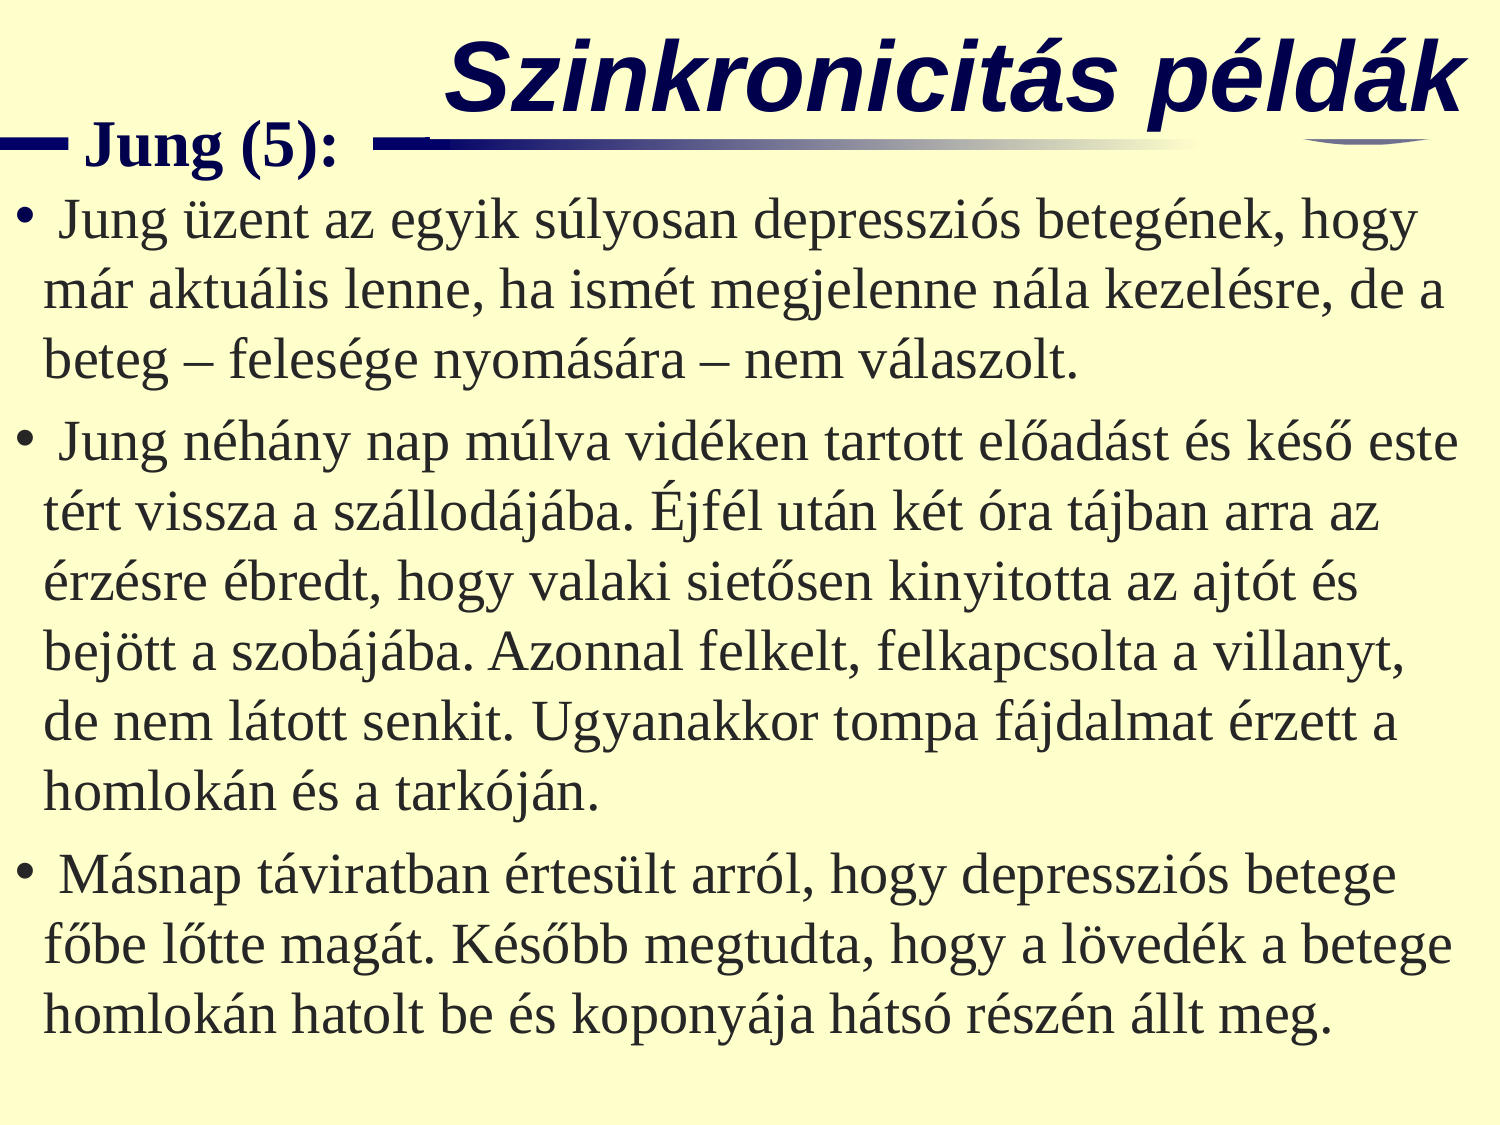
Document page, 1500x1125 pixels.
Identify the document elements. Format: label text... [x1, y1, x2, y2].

text_box Jung (5): [68, 92, 373, 188]
text_box Szinkronicitás példák [429, 4, 1500, 140]
text_box Jung üzent az egyik súlyosan depressziós betegének, hogy már aktuális lenne, ha ismét megjelenne nála kezelésre, de a beteg – felesége nyomására – nem válaszolt. Jung néhány nap múlva vidéken tartott előadást és késő este tért vissza a szállodájába. Éjfél után két óra tájban arra az érzésre ébredt, hogy valaki sietősen kinyitotta az ajtót és bejött a szobájába. Azonnal felkelt, felkapcsolta a villanyt, de nem látott senkit. Ugyanakkor tompa fájdalmat érzett a homlokán és a tarkóján. Másnap táviratban értesült arról, hogy depressziós betege főbe lőtte magát. Később megtudta, hogy a lövedék a betege homlokán hatolt be és koponyája hátsó részén állt meg. [0, 172, 1483, 1053]
